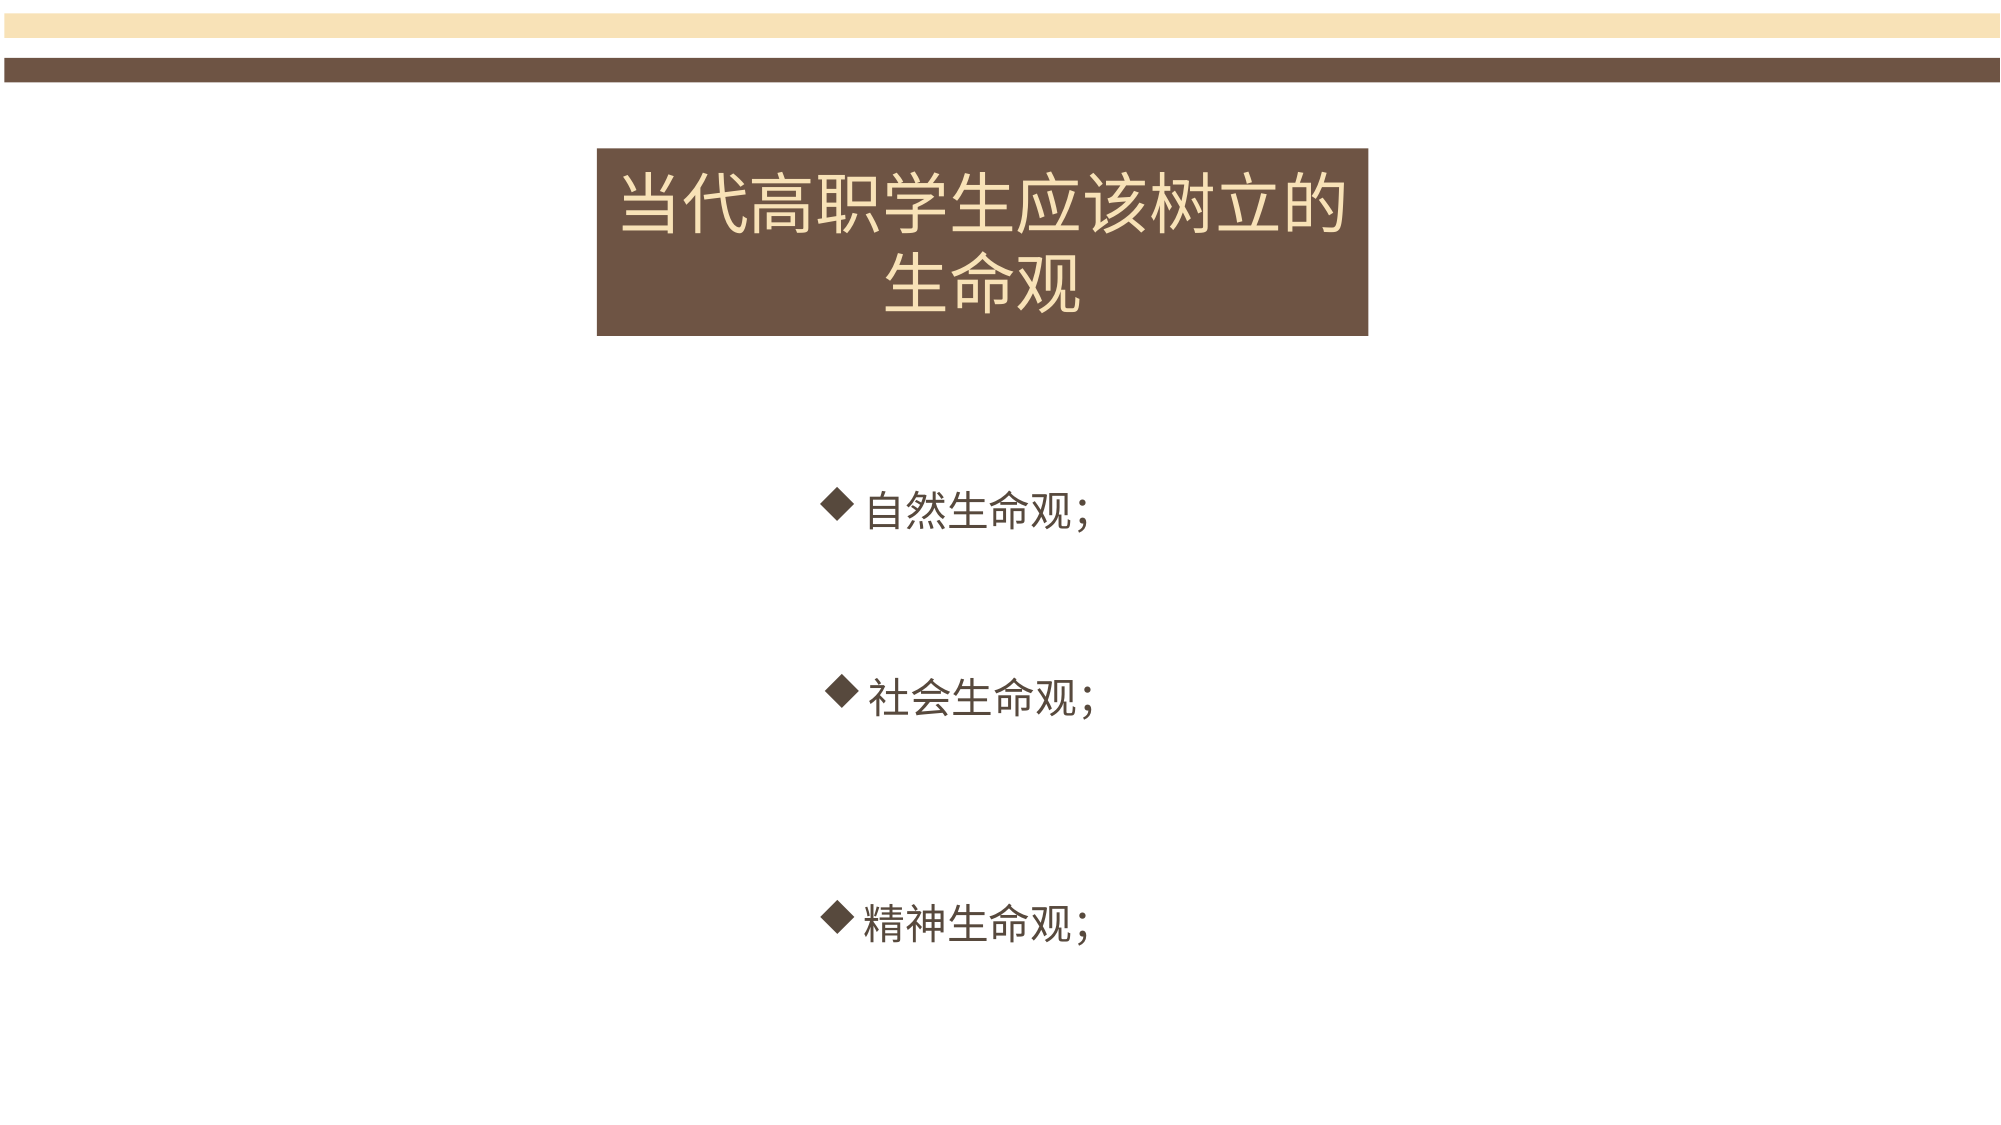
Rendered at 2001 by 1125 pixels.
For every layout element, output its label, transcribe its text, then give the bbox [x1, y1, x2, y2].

text_box 当代高职学生应该树立的生命观 [596, 148, 1369, 336]
text_box [167, 389, 1833, 1028]
text_box [3, 12, 2000, 39]
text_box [801, 467, 1574, 984]
text_box [3, 57, 2000, 83]
